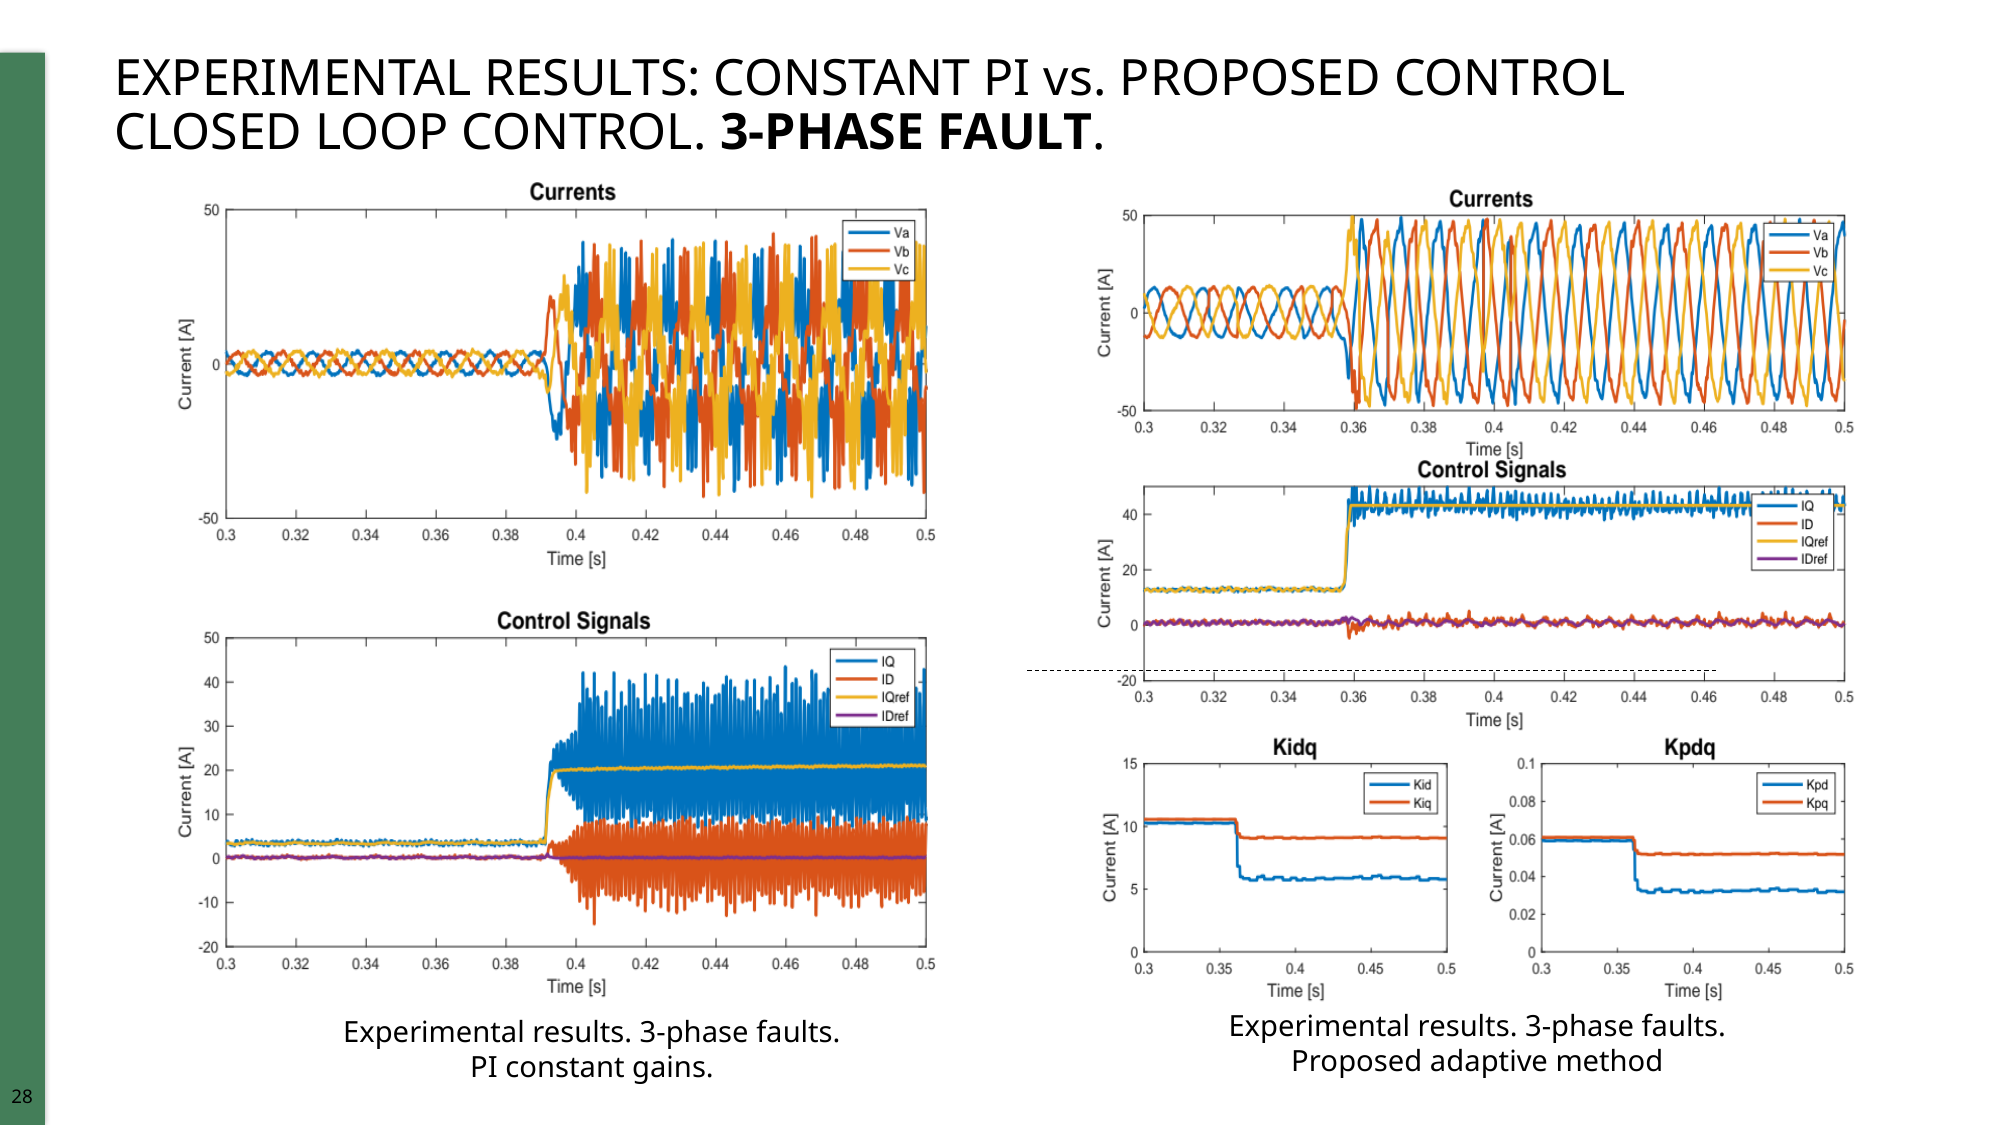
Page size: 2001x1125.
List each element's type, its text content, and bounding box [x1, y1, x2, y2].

text_box Experimental results. 3-phase faults. PI constant gains. [243, 1044, 942, 1091]
picture [1027, 148, 1928, 1049]
text_box Experimental results. 3-phase faults. Proposed adaptive method [1102, 1049, 1853, 1085]
title EXPERIMENTAL RESULTS: CONSTANT PI vs. PROPOSED CONTROL CLOSED LOOP CONTROL. 3-PHASE FAULT. [99, 44, 1901, 170]
picture [109, 142, 1010, 1044]
